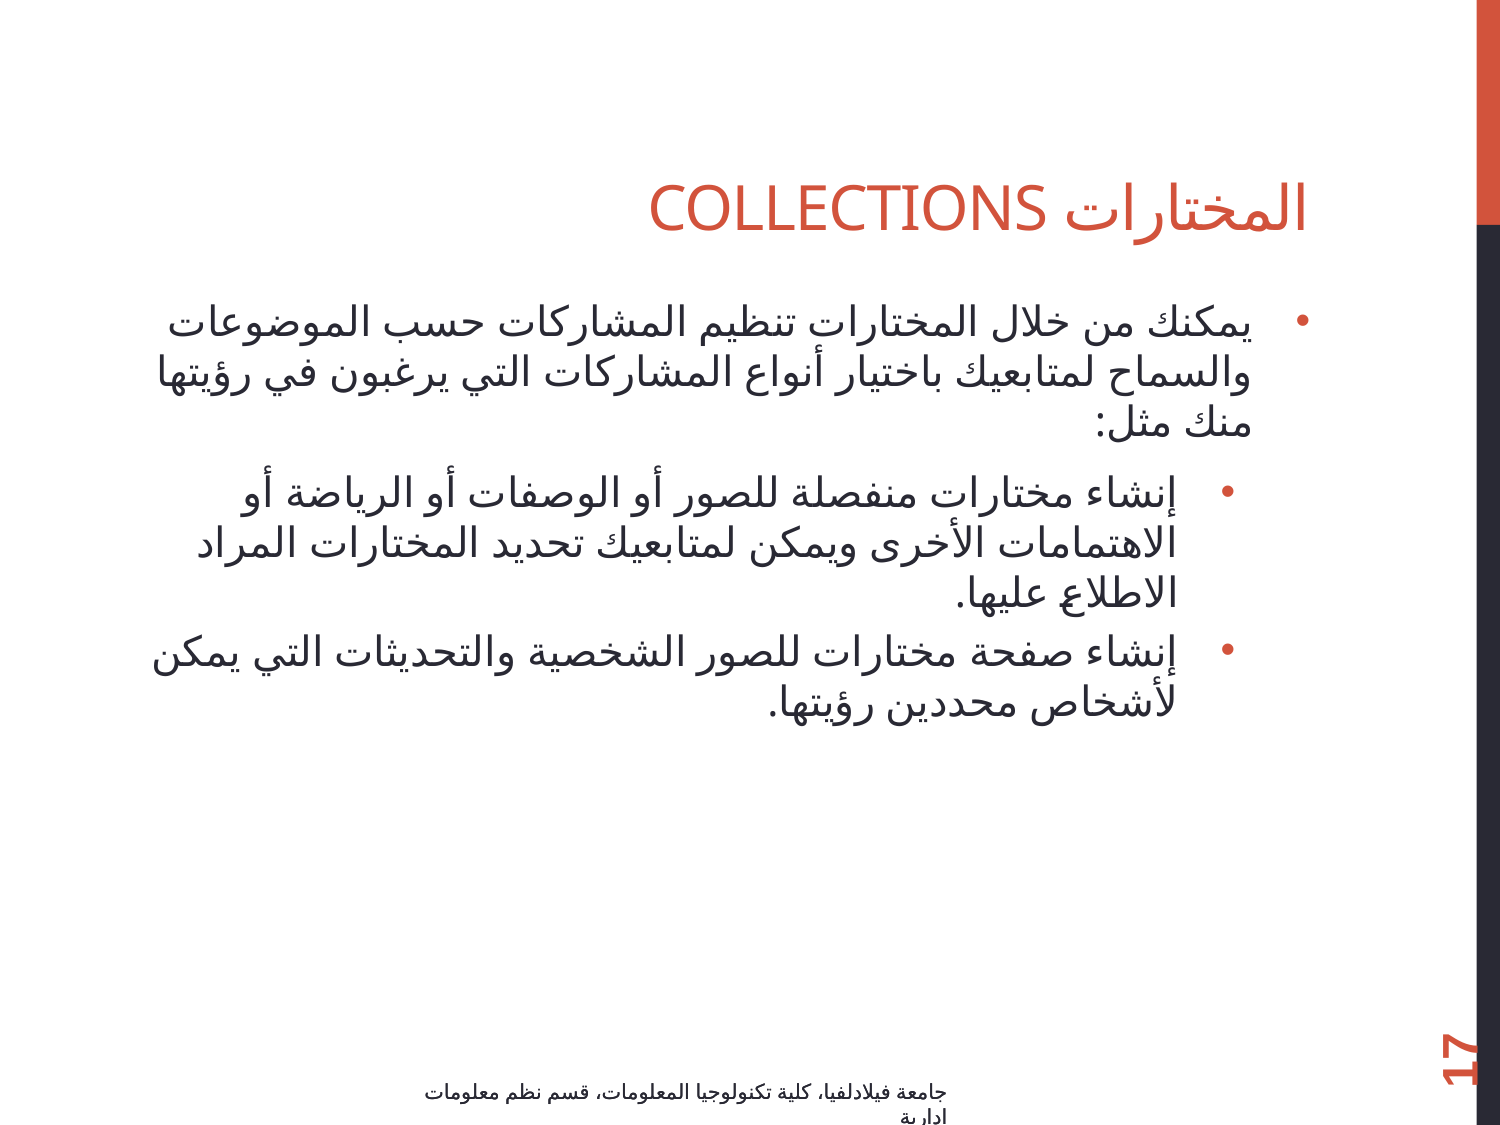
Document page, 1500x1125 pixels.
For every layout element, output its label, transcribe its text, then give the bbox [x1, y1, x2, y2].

title المختارات Collections [75, 24, 1325, 250]
slide_number 17 [1427, 887, 1488, 1104]
list يمكنك من خلال المختارات تنظيم المشاركات حسب الموضوعات والسماح لمتابعيك باختيار أنواع المشاركات التي يرغبون في رؤيتها منك مثل: إنشاء مختارات منفصلة للصور أو الوصفات أو الرياضة أو الاهتمامات الأخرى ويمكن لمتابعيك تحديد المختارات المراد الاطلاع عليها. إنشاء صفحة مختارات للصور الشخصية والتحديثات التي يمكن لأشخاص محددين رؤيتها. [75, 287, 1325, 1005]
